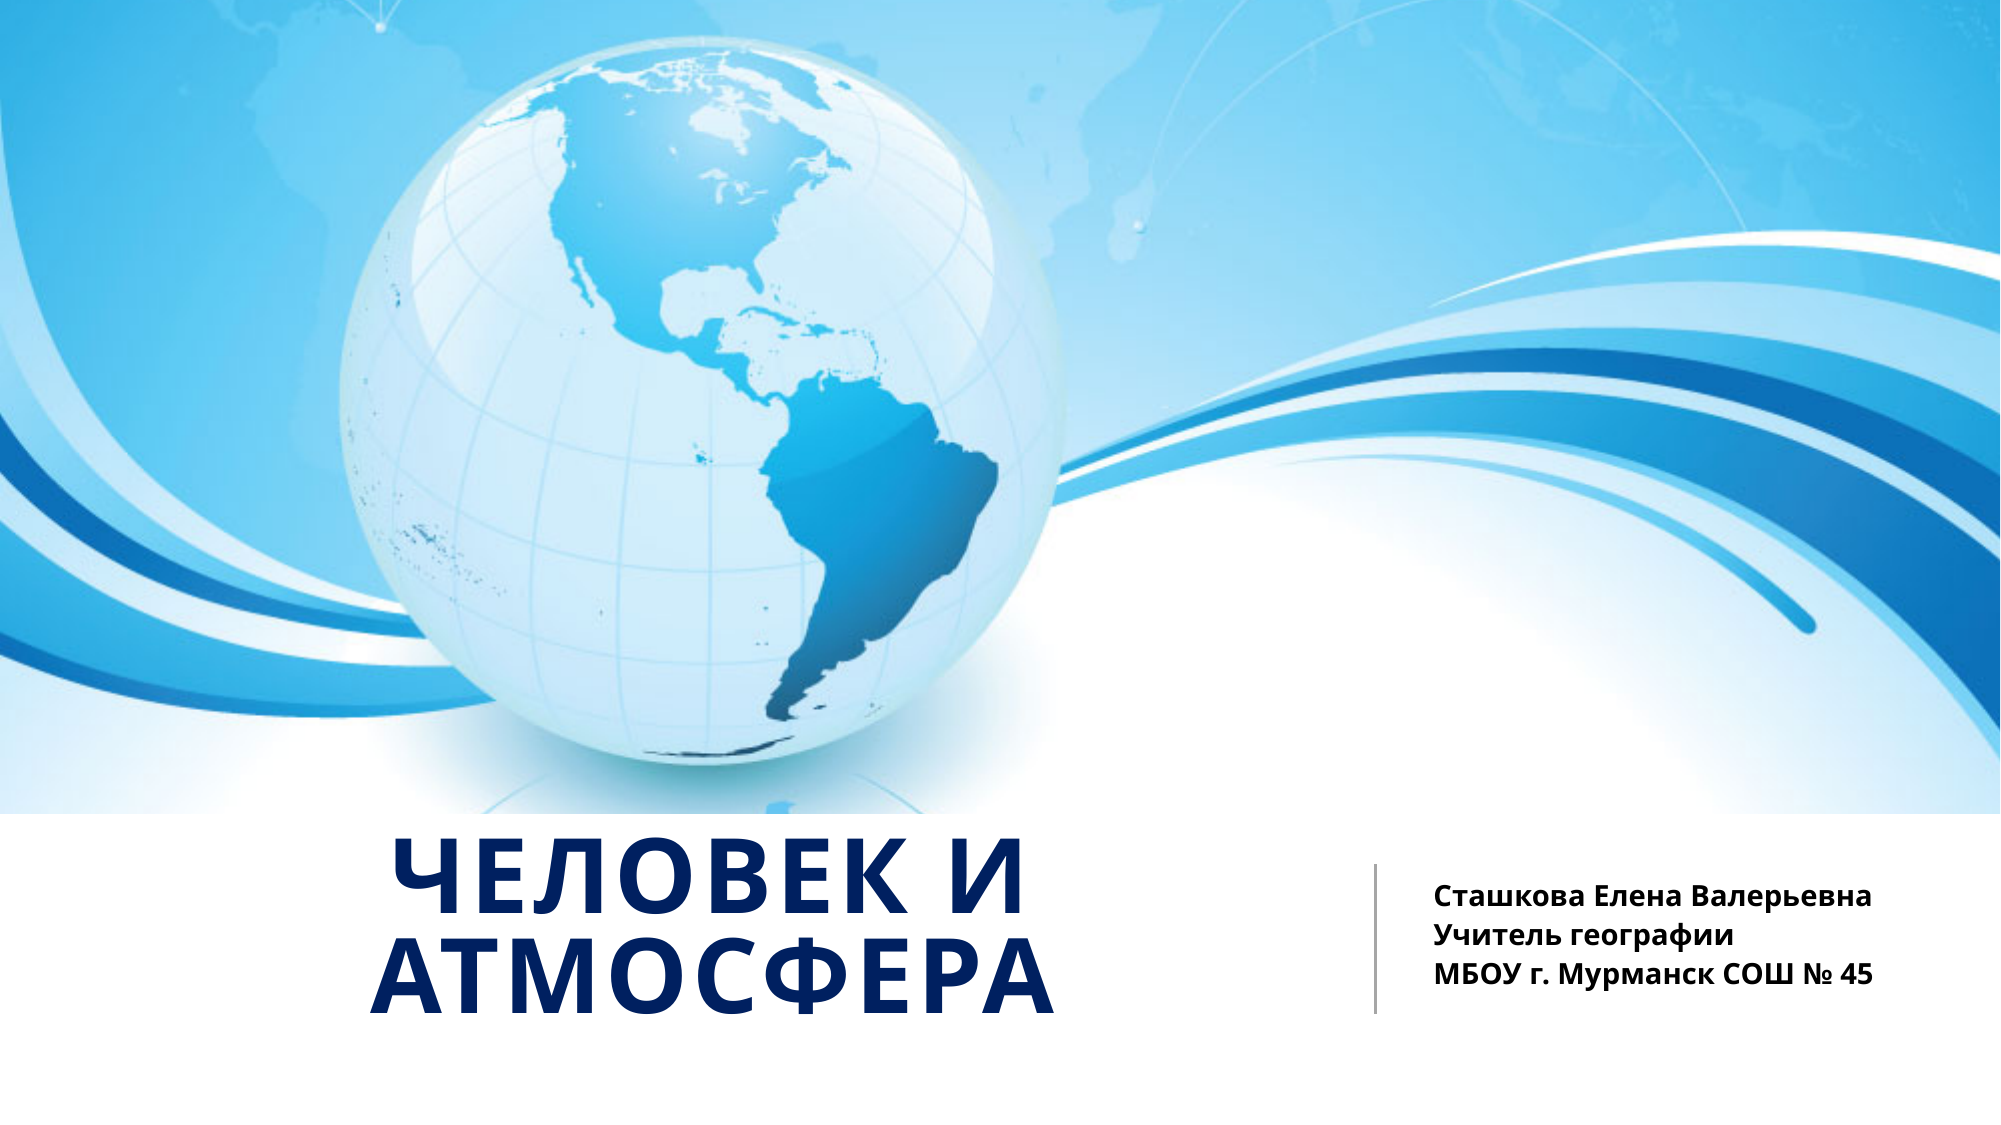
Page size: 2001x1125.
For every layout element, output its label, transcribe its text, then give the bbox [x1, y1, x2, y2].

subtitle Сташкова Елена Валерьевна Учитель географии МБОУ г. Мурманск СОШ № 45 [1418, 859, 1944, 1008]
picture [0, 0, 2001, 814]
title Человек и атмосфера [75, 813, 1350, 1054]
